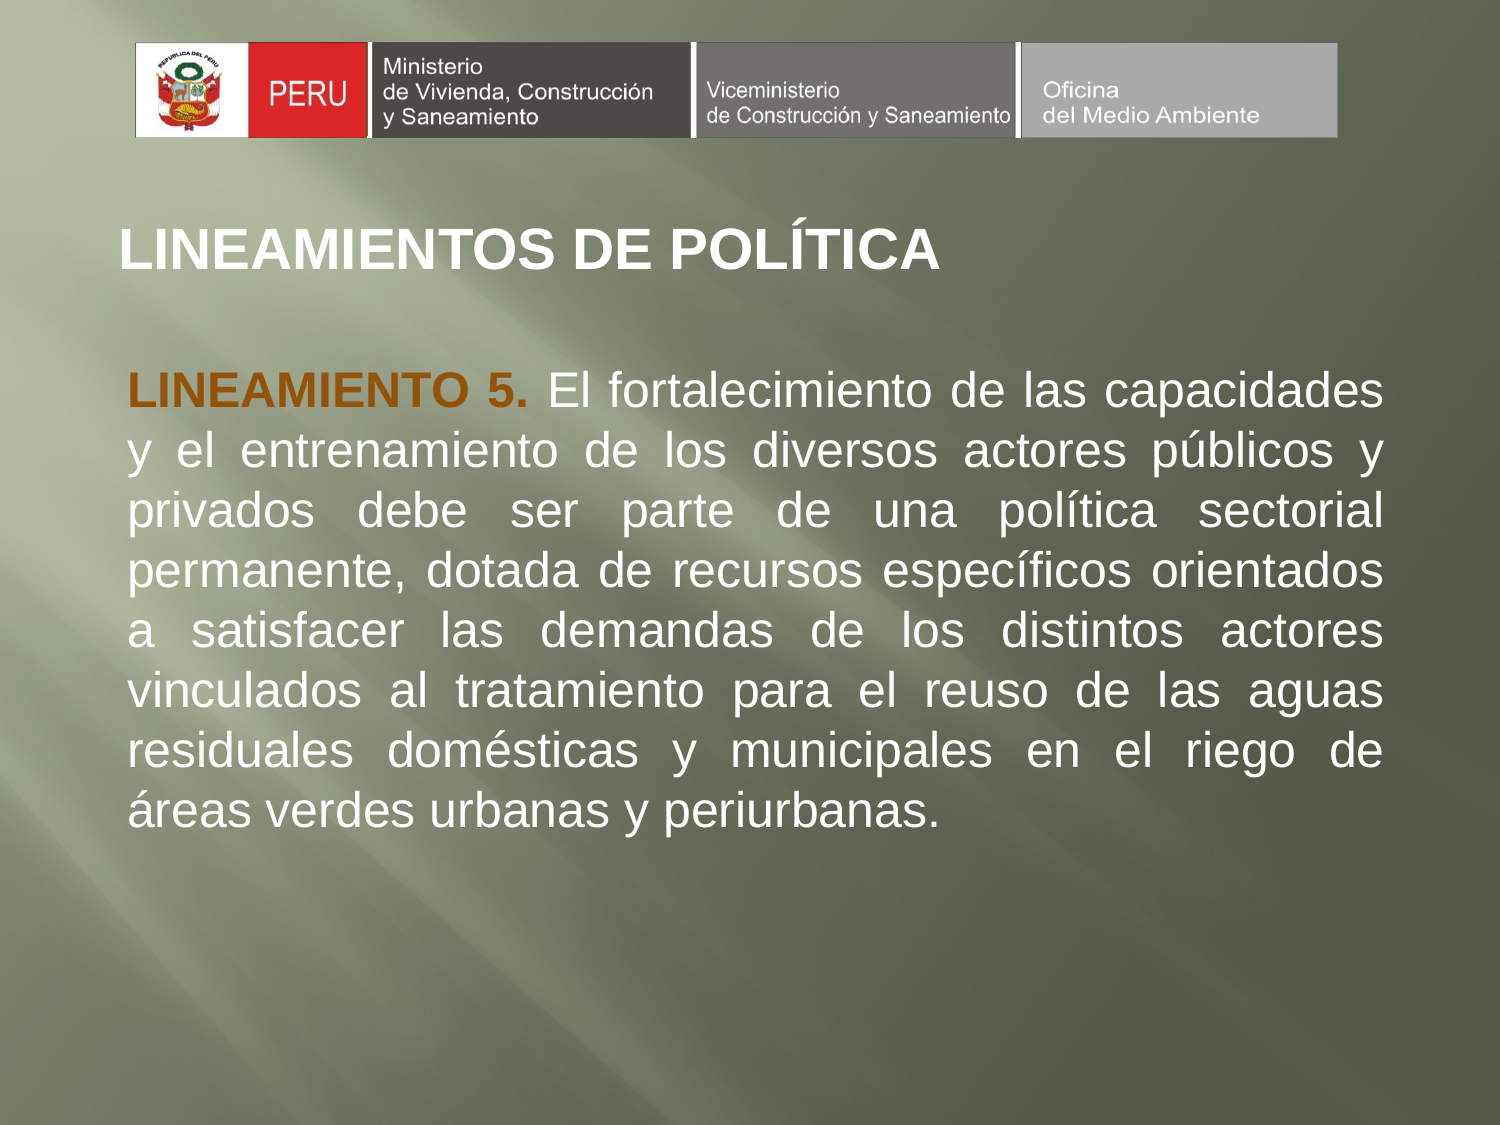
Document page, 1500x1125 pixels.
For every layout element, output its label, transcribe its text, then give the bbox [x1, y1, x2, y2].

text_box LINEAMIENTO 5. El fortalecimiento de las capacidades y el entrenamiento de los diversos actores públicos y privados debe ser parte de una política sectorial permanente, dotada de recursos específicos orientados a satisfacer las demandas de los distintos actores vinculados al tratamiento para el reuso de las aguas residuales domésticas y municipales en el riego de áreas verdes urbanas y periurbanas. [112, 349, 1400, 845]
picture [135, 42, 1338, 138]
text_box LINEAMIENTOS DE POLÍTICA [103, 203, 1305, 289]
